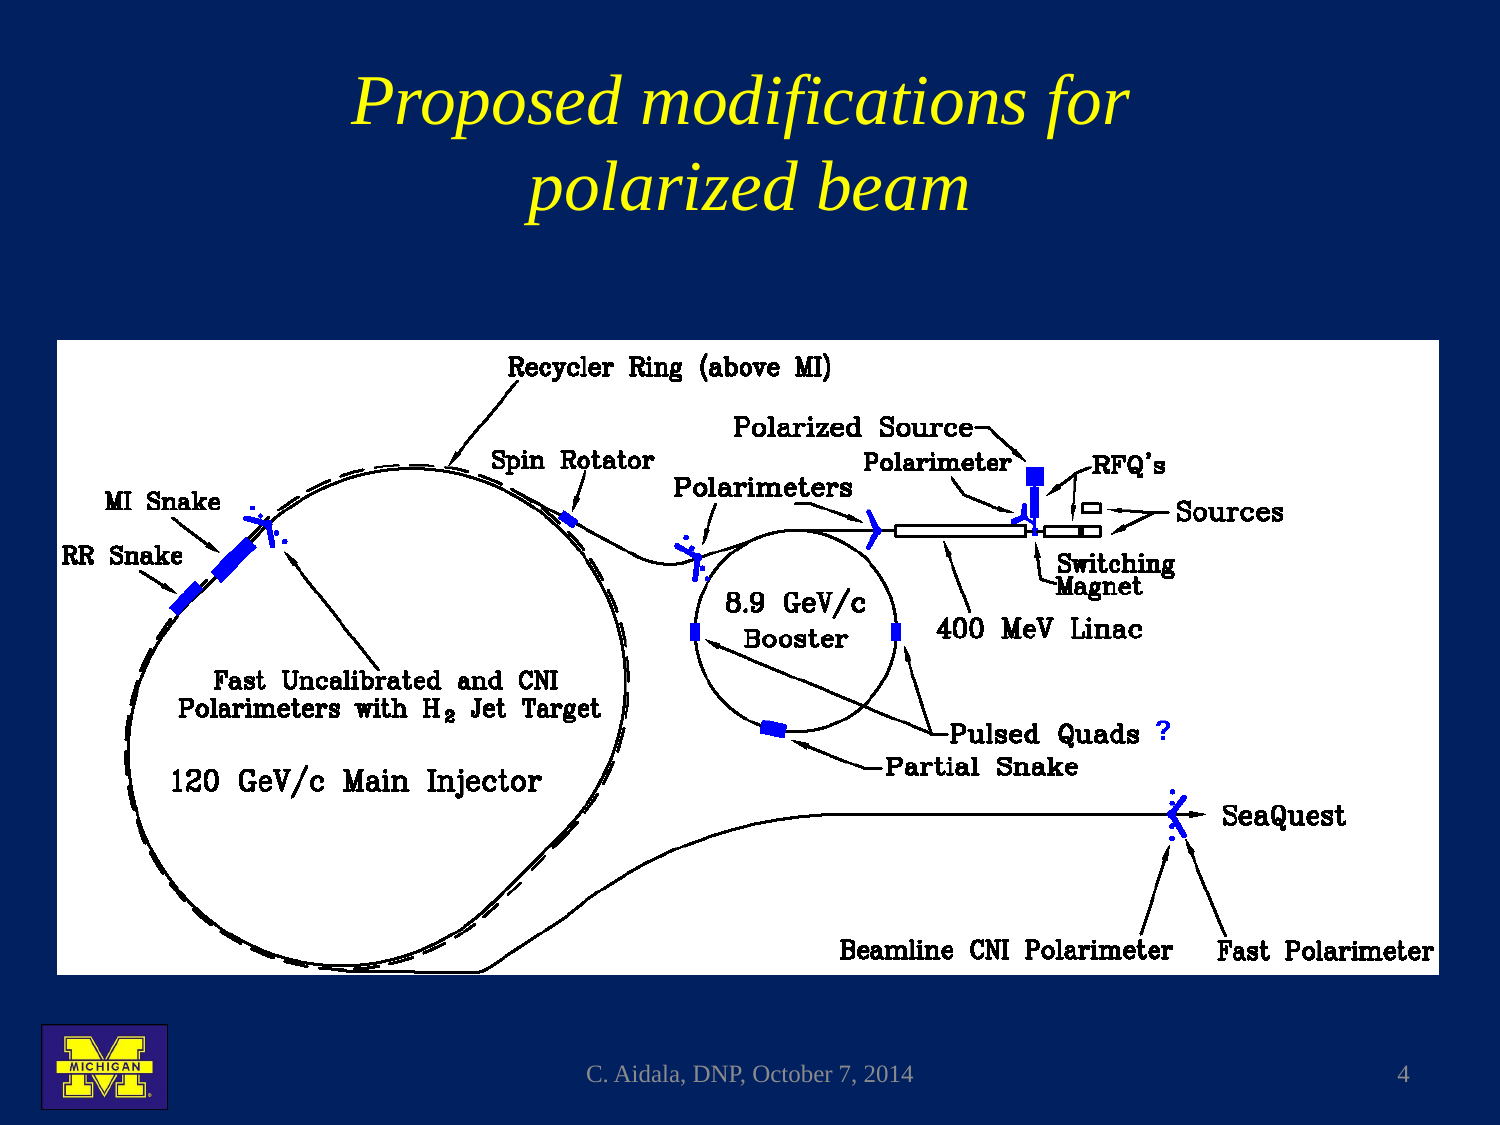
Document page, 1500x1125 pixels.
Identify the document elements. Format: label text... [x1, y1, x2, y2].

picture [56, 340, 1439, 976]
picture [41, 1024, 168, 1110]
footer C. Aidala, DNP, October 7, 2014 [512, 1042, 988, 1103]
title Proposed modifications for polarized beam [75, 45, 1425, 233]
slide_number 4 [1074, 1042, 1425, 1103]
